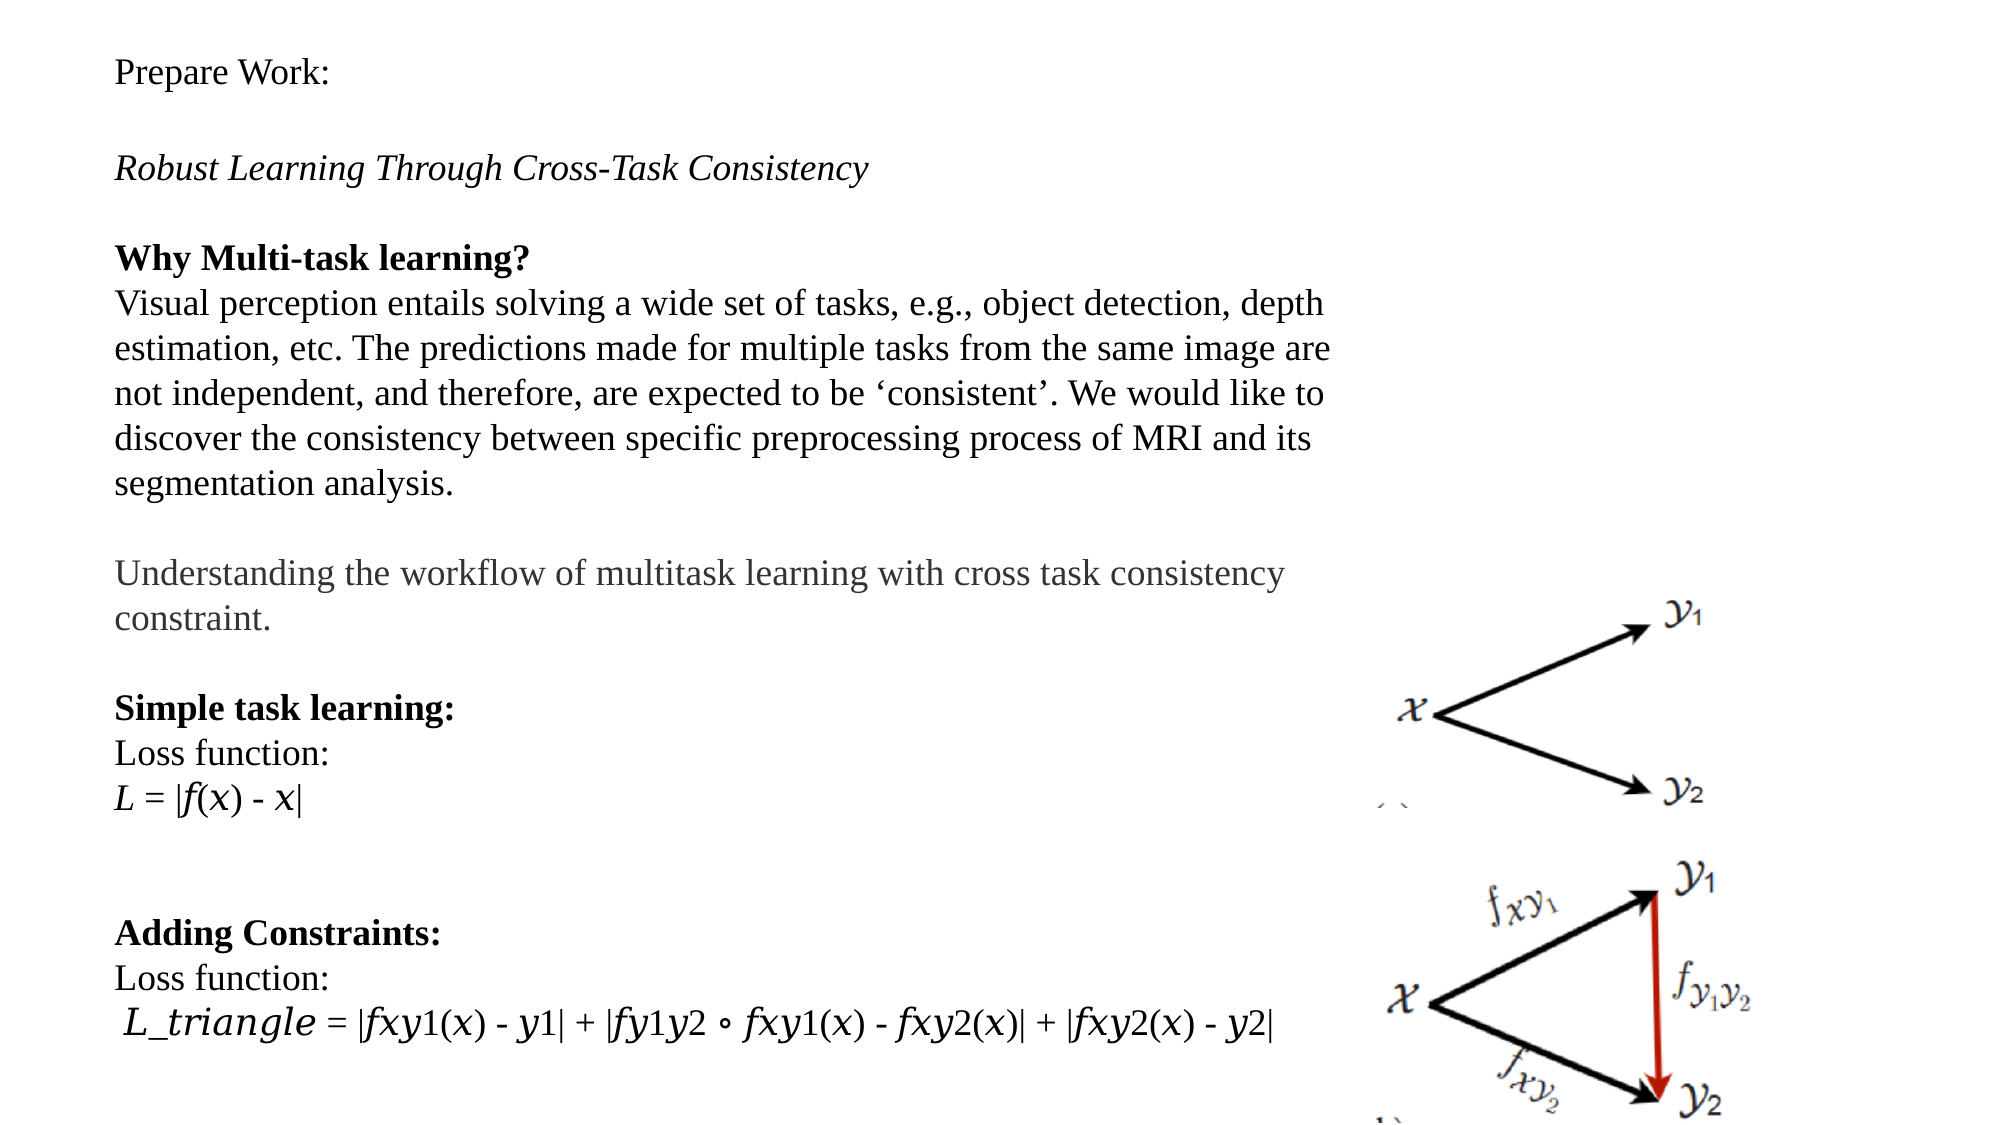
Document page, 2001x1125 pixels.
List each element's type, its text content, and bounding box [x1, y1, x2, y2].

text_box Robust Learning Through Cross-Task Consistency Why Multi-task learning? Visual perception entails solving a wide set of tasks, e.g., object detection, depth estimation, etc. The predictions made for multiple tasks from the same image are not independent, and therefore, are expected to be ‘consistent’. We would like to discover the consistency between specific preprocessing process of MRI and its segmentation analysis. Understanding the workflow of multitask learning with cross task consistency constraint. Simple task learning: Loss function: L = |𝑓(𝑥) - 𝑥| Adding Constraints: Loss function: 𝐿_𝑡𝑟𝑖𝑎𝑛𝑔𝑙𝑒 = |𝑓𝑥𝑦1(𝑥) - 𝑦1| + |𝑓𝑦1𝑦2 ∘ 𝑓𝑥𝑦1(𝑥) - 𝑓𝑥𝑦2(𝑥)| + |𝑓𝑥𝑦2(𝑥) - 𝑦2| [99, 135, 1396, 1125]
text_box Prepare Work: [99, 39, 1228, 100]
picture [1376, 844, 1761, 1125]
picture [1362, 584, 1724, 808]
